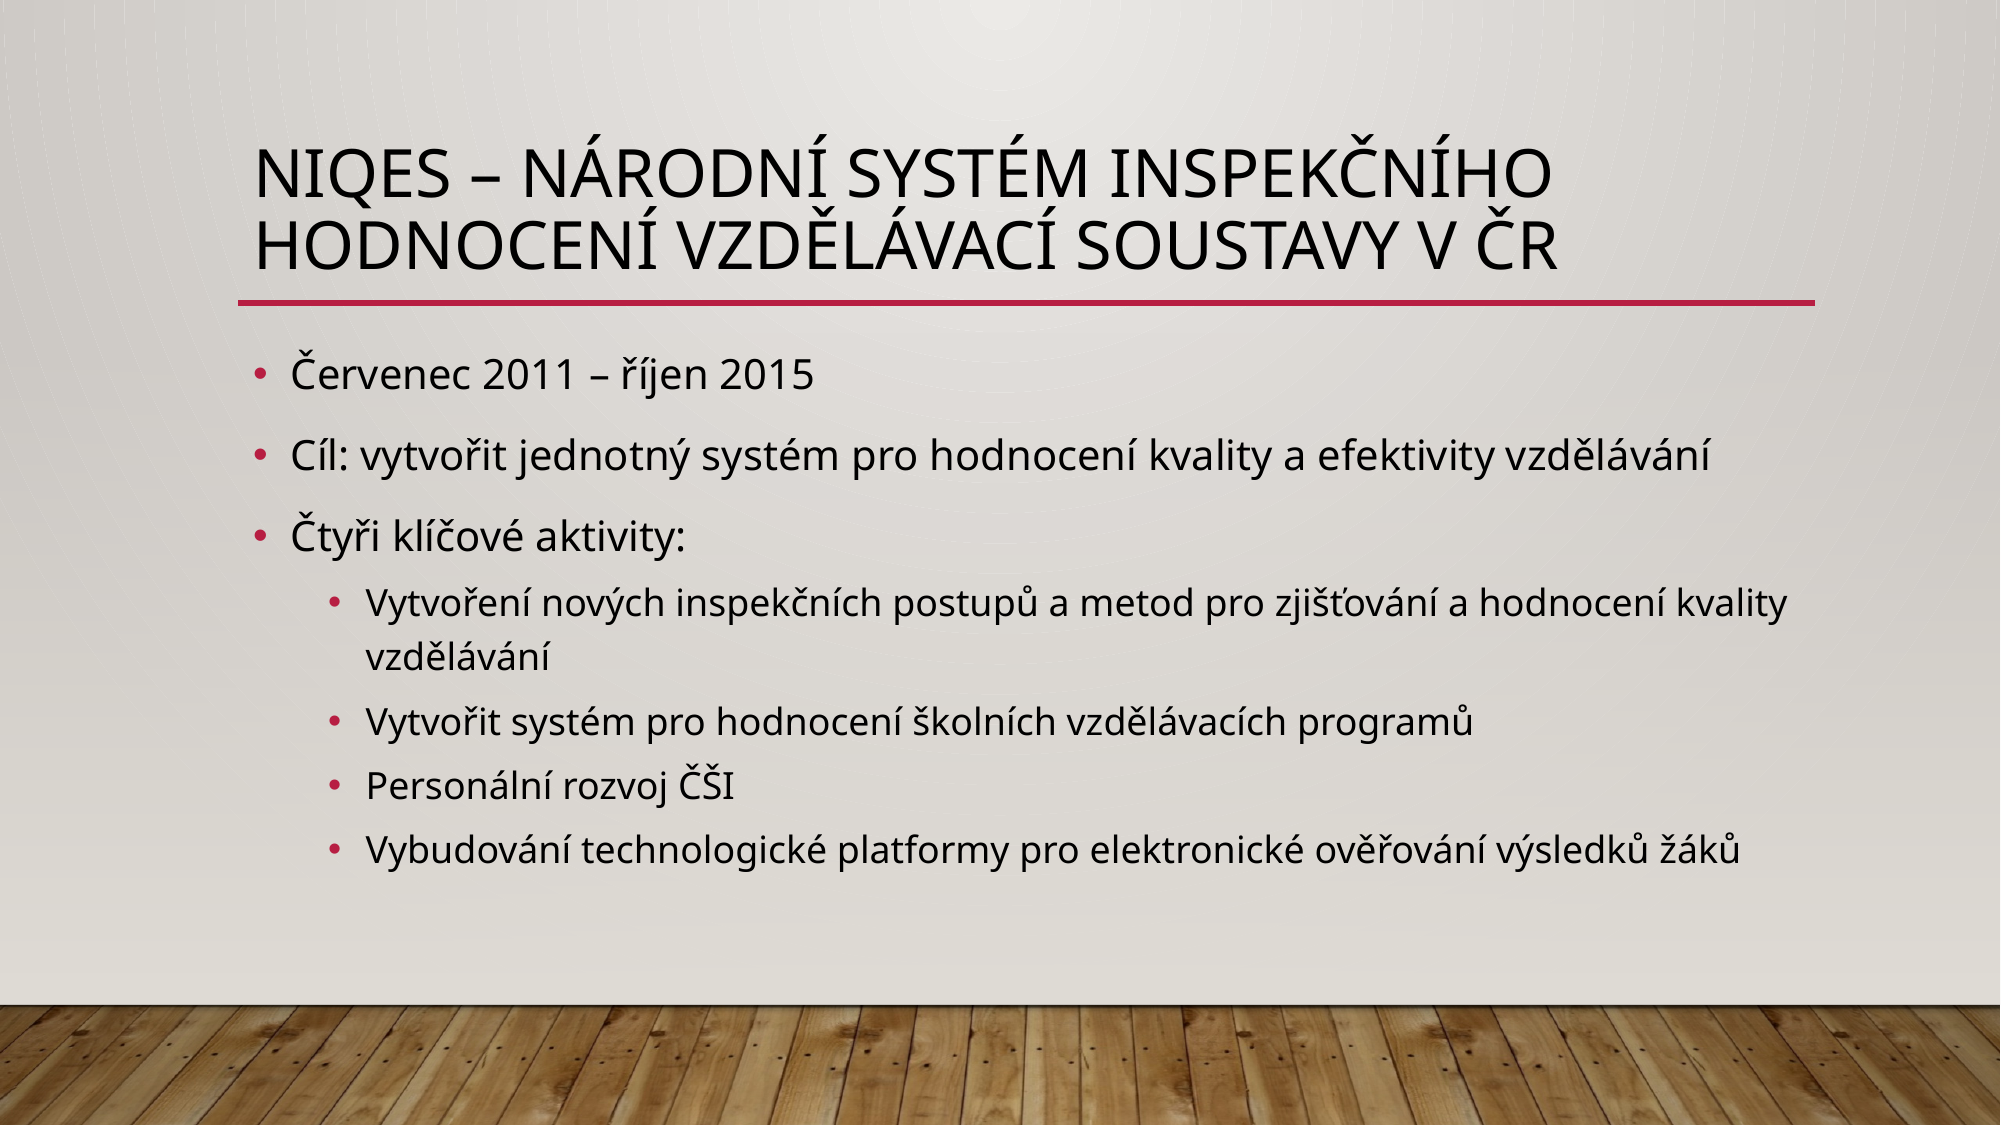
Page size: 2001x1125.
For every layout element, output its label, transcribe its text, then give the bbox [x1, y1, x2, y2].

title Niqes – národní systém inspekčního hodnocení vzdělávací soustavy v ČR [238, 131, 1814, 305]
picture [0, 1005, 2000, 1125]
list Červenec 2011 – říjen 2015 Cíl: vytvořit jednotný systém pro hodnocení kvality a efektivity vzdělávání Čtyři klíčové aktivity: Vytvoření nových inspekčních postupů a metod pro zjišťování a hodnocení kvality vzdělávání Vytvořit systém pro hodnocení školních vzdělávacích programů Personální rozvoj ČŠI Vybudování technologické platformy pro elektronické ověřování výsledků žáků [238, 330, 1814, 897]
